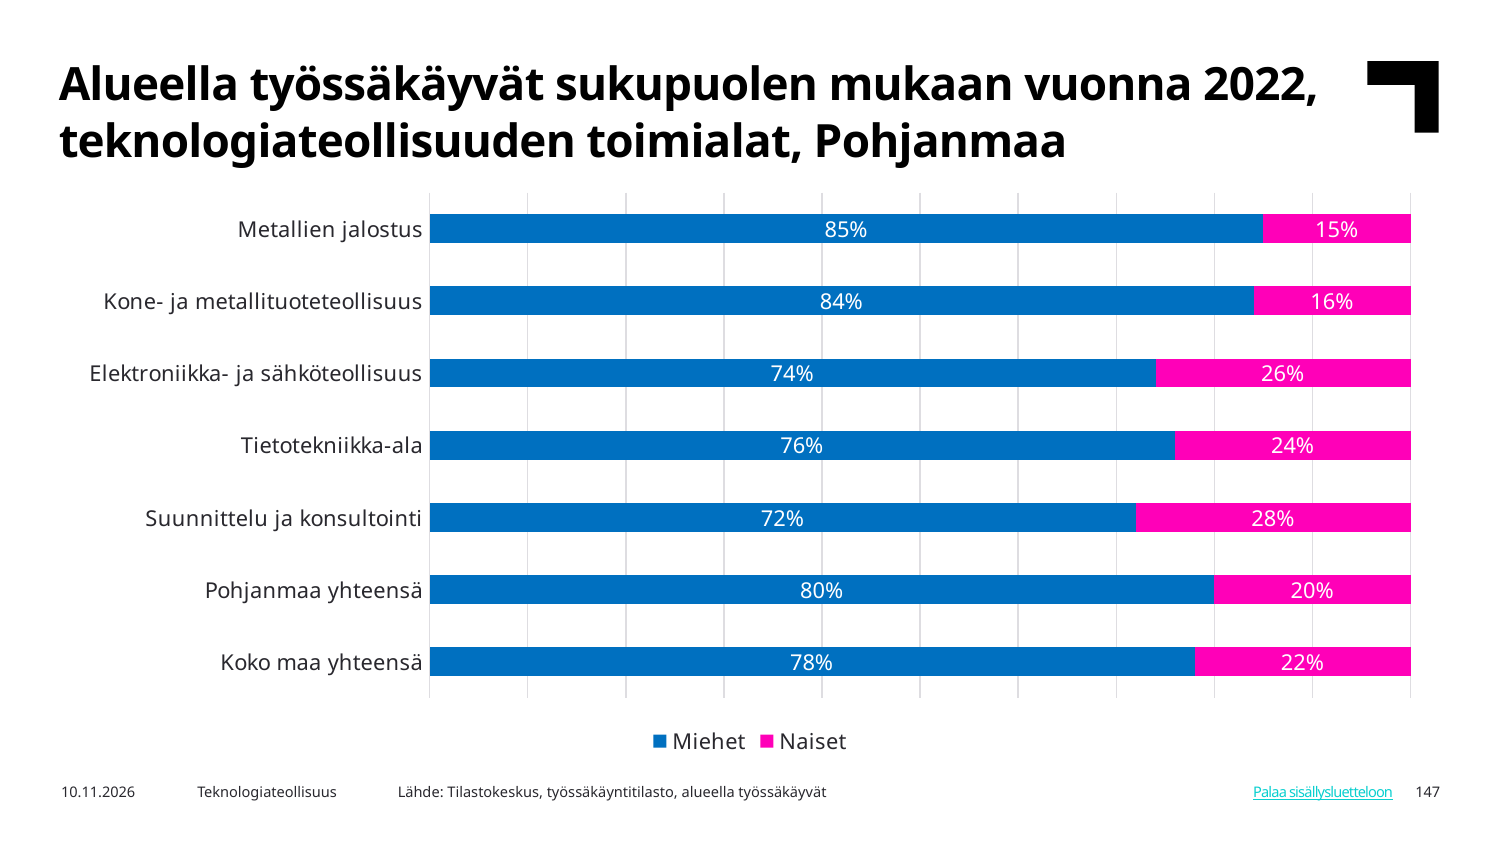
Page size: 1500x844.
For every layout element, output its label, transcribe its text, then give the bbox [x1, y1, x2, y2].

list Lähde: Tilastokeskus, työssäkäyntitilasto, alueella työssäkäyvät [382, 775, 1122, 803]
list Alueella työssäkäyvät sukupuolen mukaan vuonna 2022, teknologiateollisuuden toimialat, Pohjanmaa [41, 46, 1353, 181]
text_box Palaa sisällysluetteloon [1247, 777, 1431, 809]
chart [61, 180, 1439, 763]
footer Teknologiateollisuus [182, 775, 382, 803]
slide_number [46, 775, 182, 803]
slide_number 147 [1313, 775, 1456, 803]
